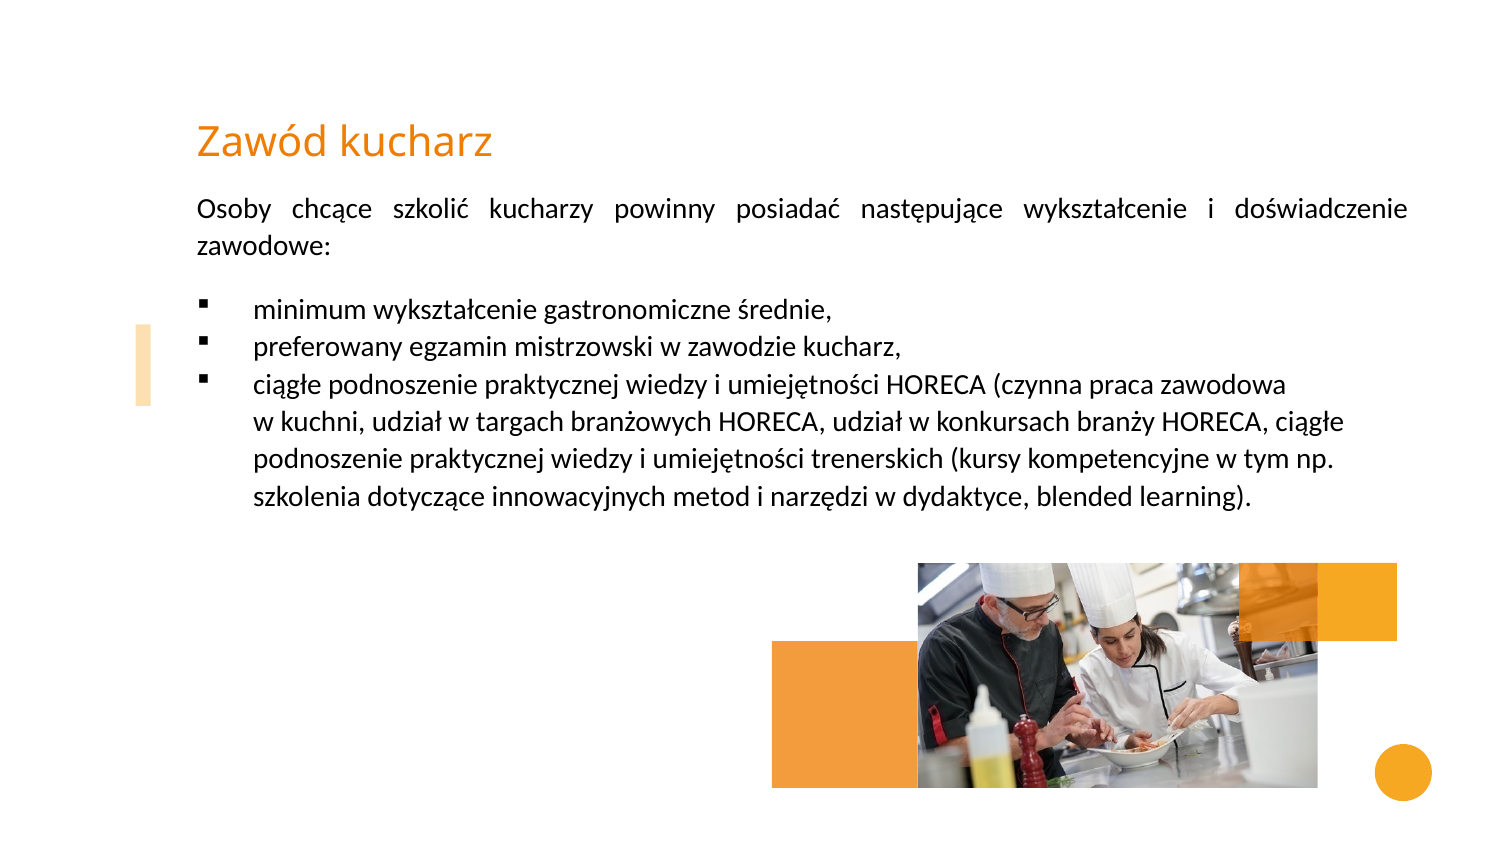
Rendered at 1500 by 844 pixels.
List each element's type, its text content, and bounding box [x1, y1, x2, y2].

text_box [1320, 561, 1399, 643]
picture [917, 563, 1318, 789]
text_box Zawód kucharz [182, 107, 1376, 172]
text_box [770, 639, 912, 790]
text_box minimum wykształcenie gastronomiczne średnie, preferowany egzamin mistrzowski w zawodzie kucharz, ciągłe podnoszenie praktycznej wiedzy i umiejętności HORECA (czynna praca zawodowa w kuchni, udział w targach branżowych HORECA, udział w konkursach branży HORECA, ciągłe podnoszenie praktycznej wiedzy i umiejętności trenerskich (kursy kompetencyjne w tym np. szkolenia dotyczące innowacyjnych metod i narzędzi w dydaktyce, blended learning). [182, 280, 1397, 520]
text_box Osoby chcące szkolić kucharzy powinny posiadać następujące wykształcenie i doświadczenie zawodowe: [182, 179, 1424, 269]
